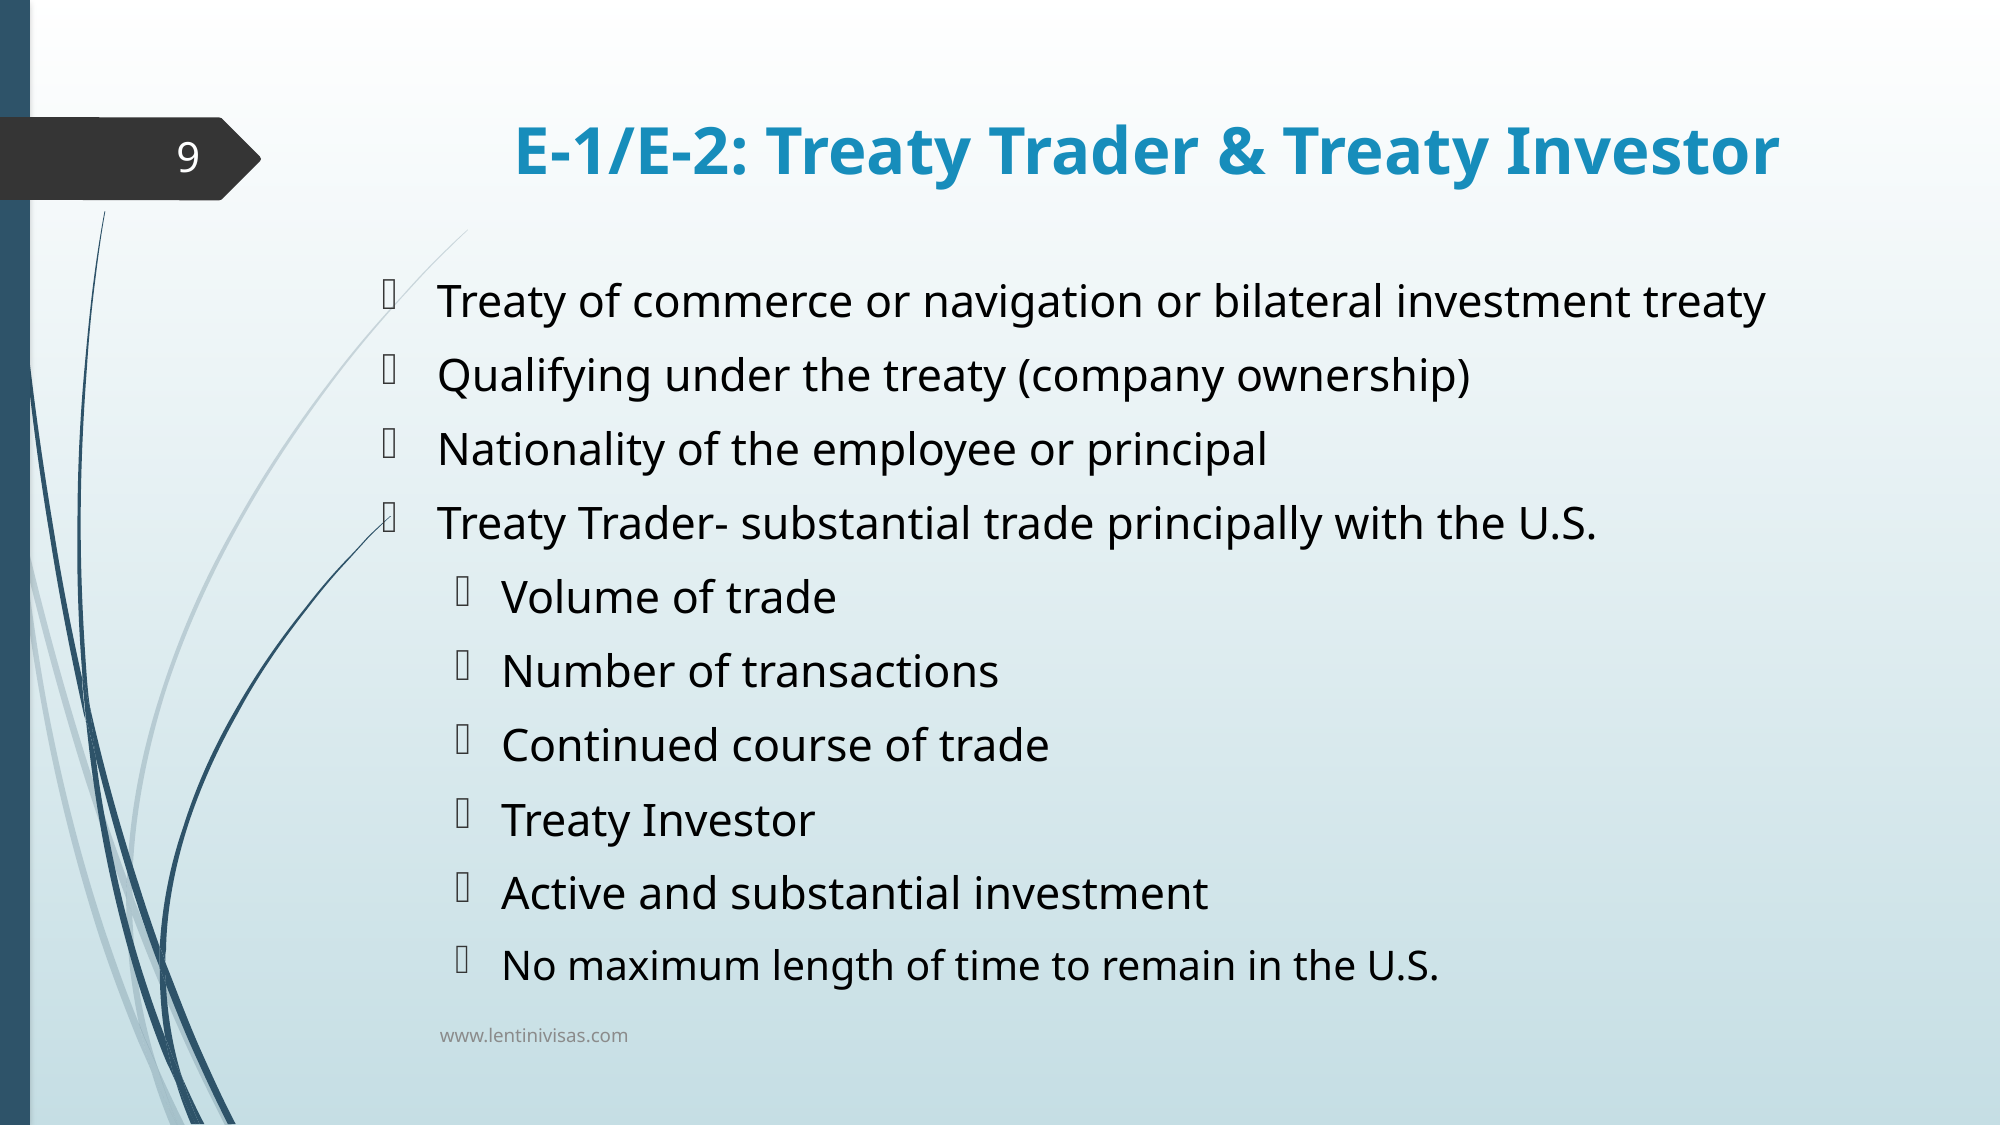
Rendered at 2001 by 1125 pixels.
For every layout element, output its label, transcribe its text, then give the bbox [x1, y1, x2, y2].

list Treaty of commerce or navigation or bilateral investment treaty Qualifying under the treaty (company ownership) Nationality of the employee or principal Treaty Trader- substantial trade principally with the U.S. Volume of trade Number of transactions Continued course of trade Treaty Investor Active and substantial investment No maximum length of time to remain in the U.S. [366, 264, 1888, 1002]
footer www.lentinivisas.com [424, 1006, 1675, 1067]
title E-1/E-2: Treaty Trader & Treaty Investor [425, 102, 1888, 255]
slide_number 9 [87, 129, 216, 190]
